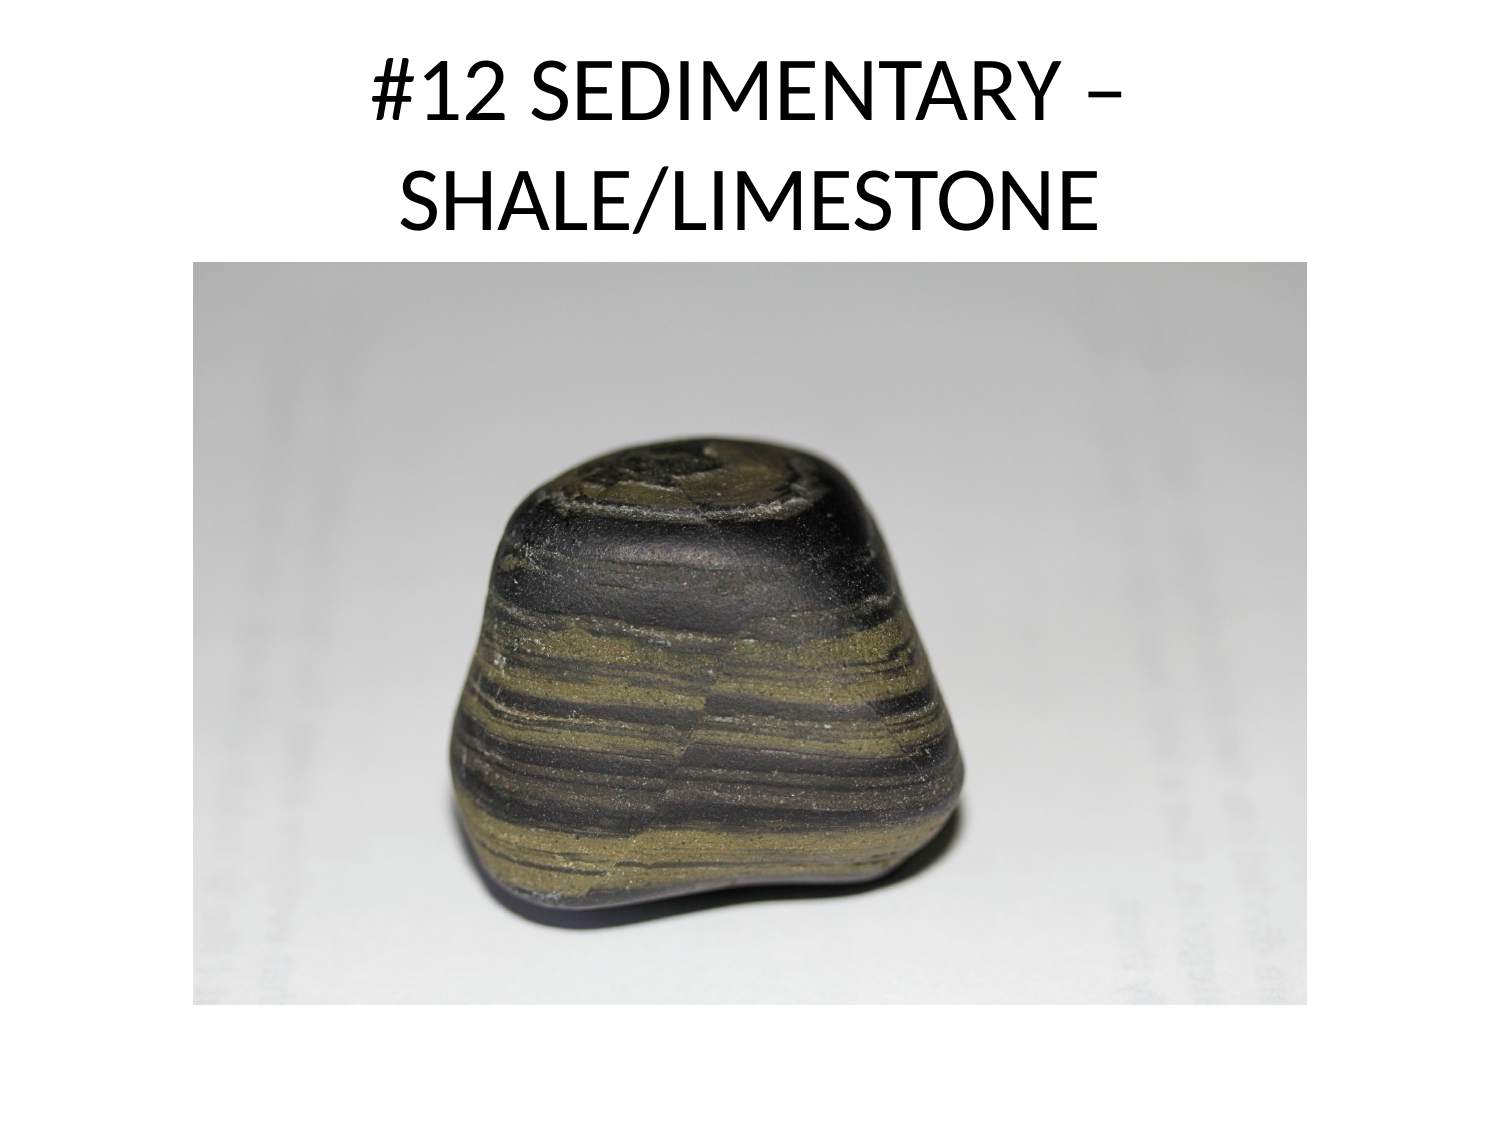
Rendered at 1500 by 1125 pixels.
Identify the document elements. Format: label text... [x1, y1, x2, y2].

title #12 SEDIMENTARY – SHALE/LIMESTONE [74, 44, 1426, 233]
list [192, 262, 1307, 1006]
